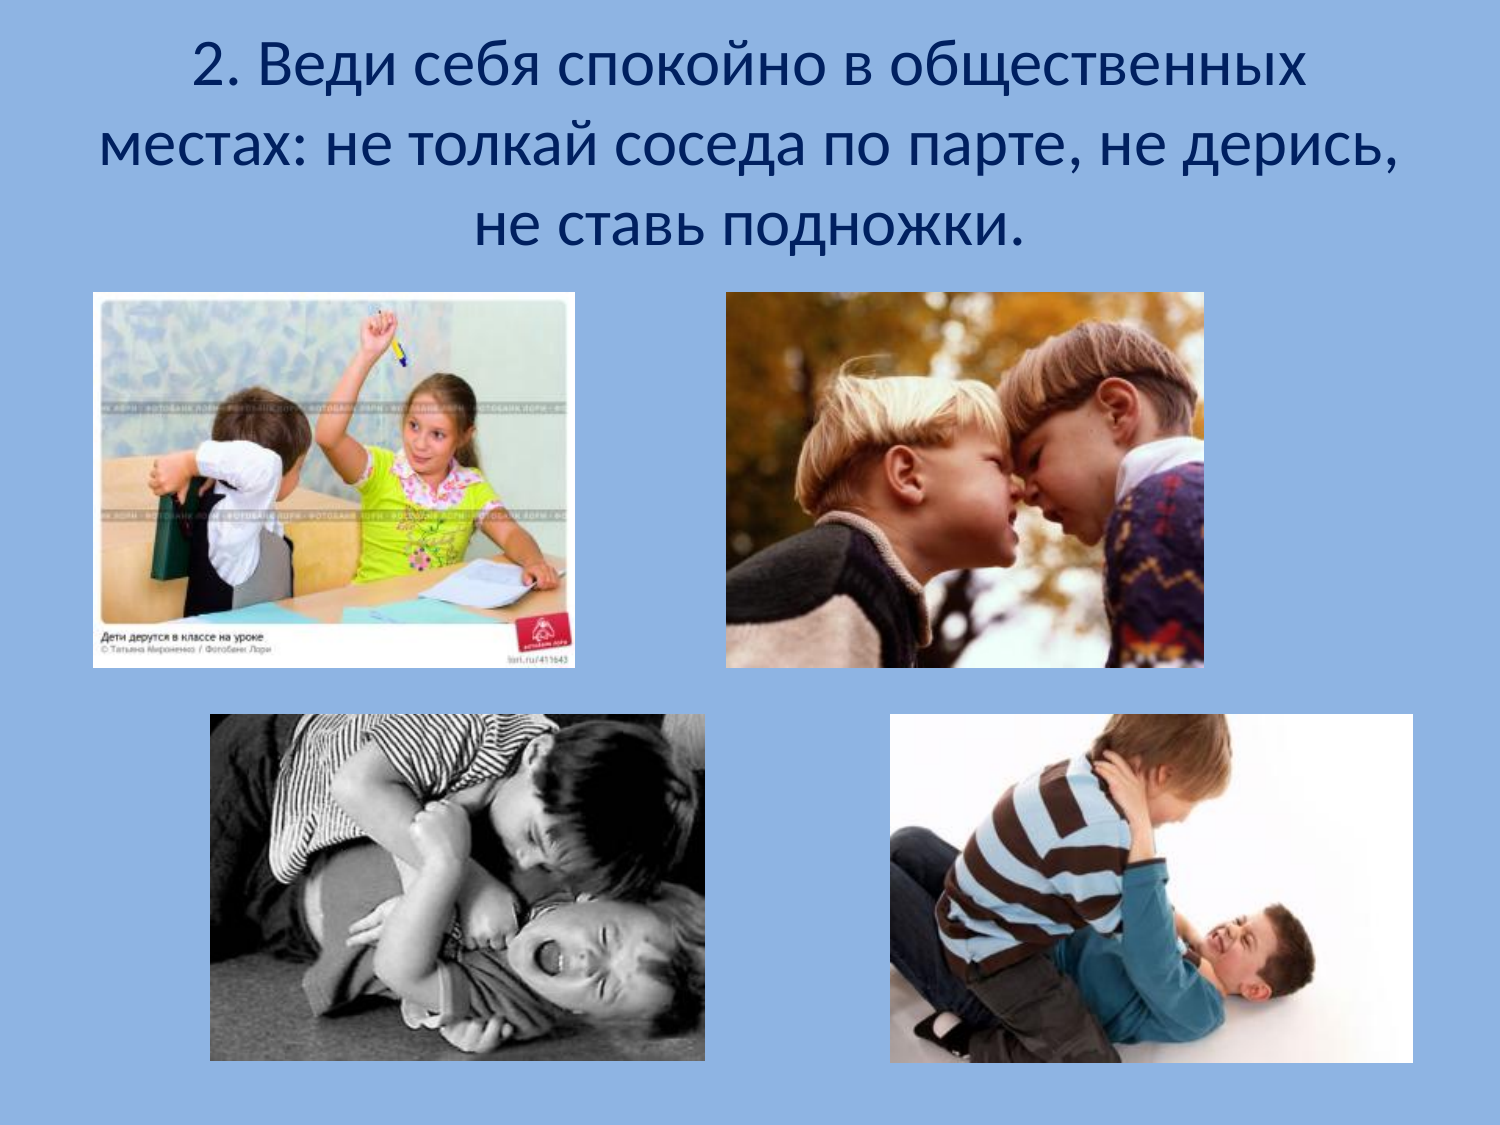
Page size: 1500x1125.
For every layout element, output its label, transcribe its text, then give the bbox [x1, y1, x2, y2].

picture [210, 714, 705, 1062]
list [726, 292, 1205, 669]
picture [93, 292, 575, 669]
title 2. Веди себя спокойно в общественных местах: не толкай соседа по парте, не дерись, не ставь подножки. [75, 45, 1425, 233]
picture [890, 714, 1413, 1063]
